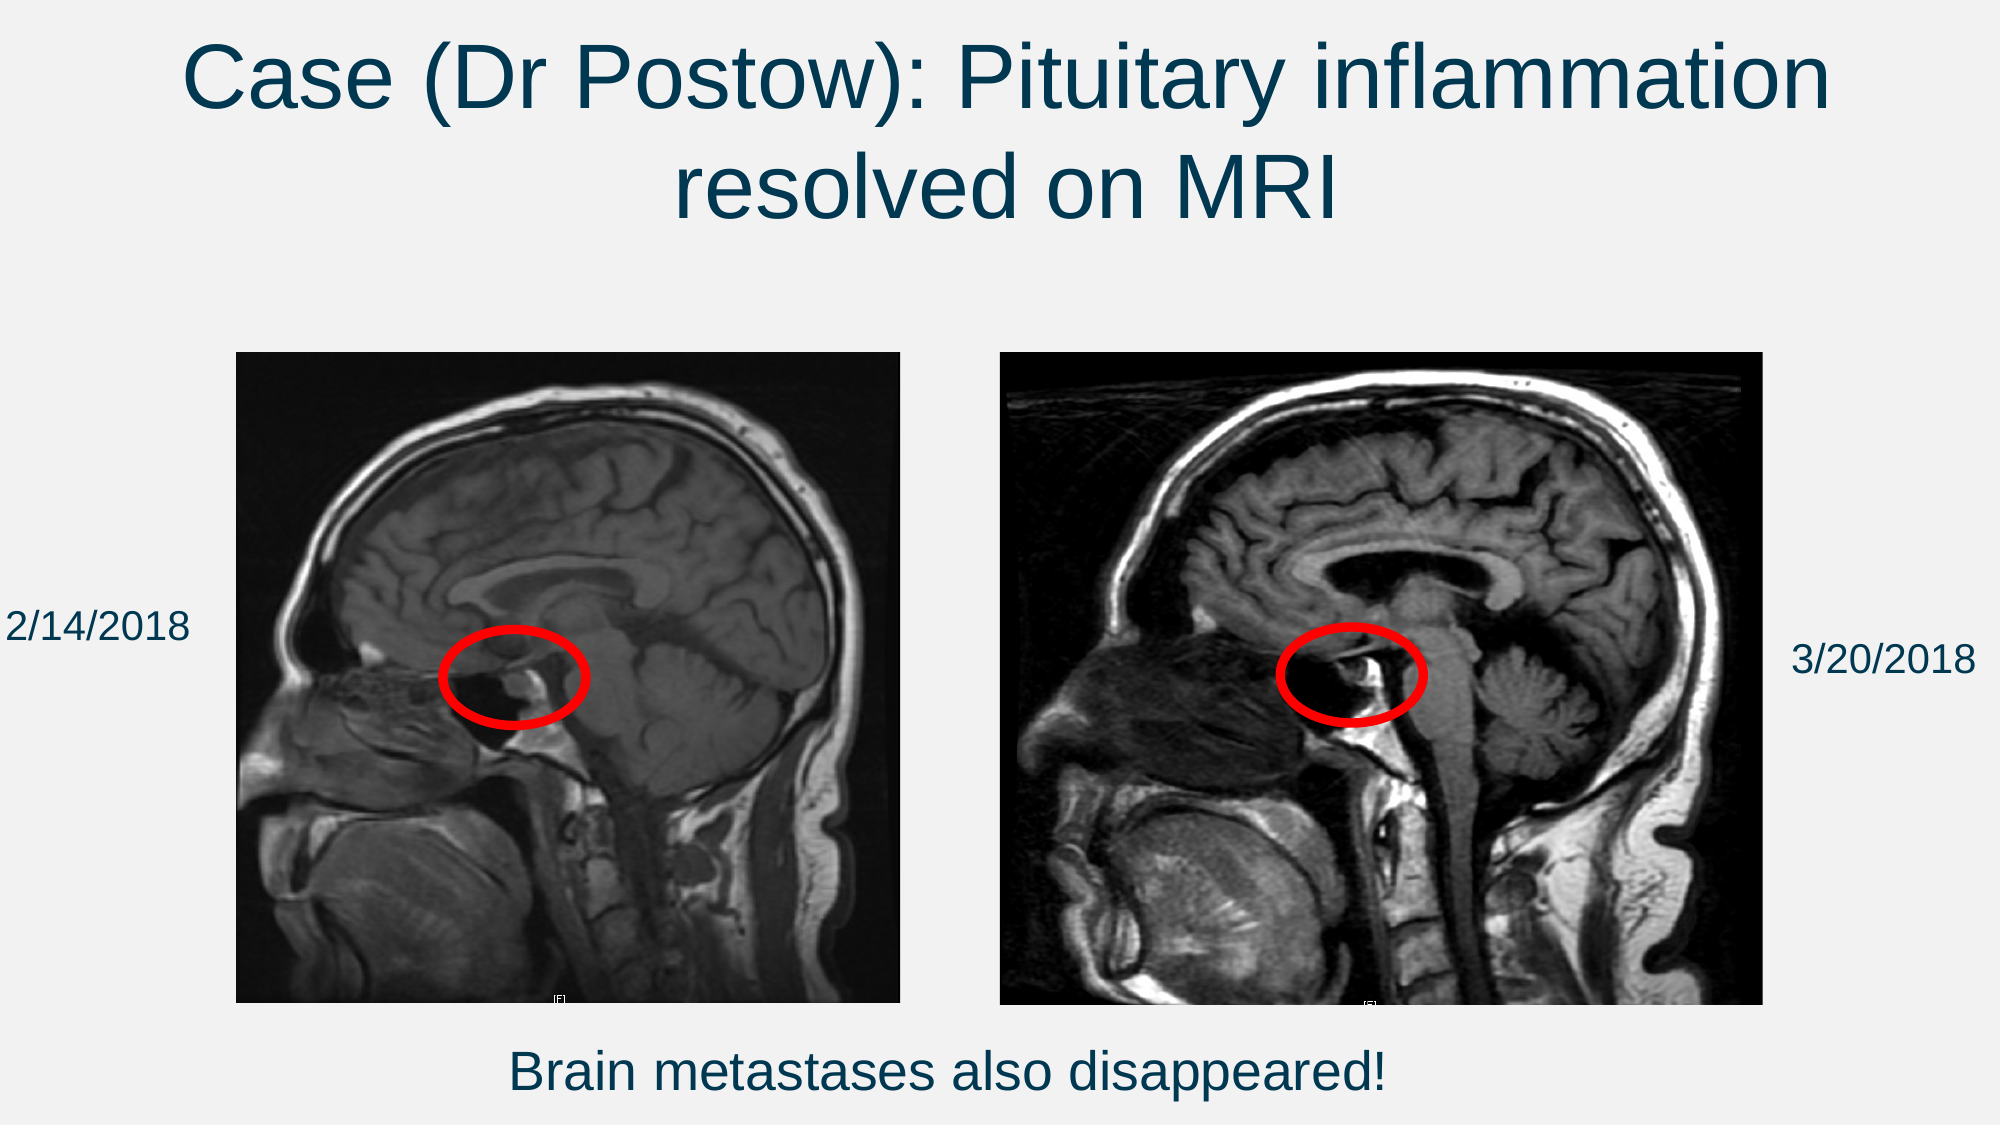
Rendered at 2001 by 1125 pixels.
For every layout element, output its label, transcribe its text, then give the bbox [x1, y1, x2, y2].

text_box Brain metastases also disappeared! [0, 943, 1956, 1125]
picture [236, 352, 901, 1003]
picture [999, 352, 1763, 1006]
text_box Case (Dr Postow): Pituitary inflammation resolved on MRI [31, 2, 1984, 251]
text_box 3/20/2018 [1776, 624, 1992, 689]
text_box 2/14/2018 [0, 591, 206, 657]
